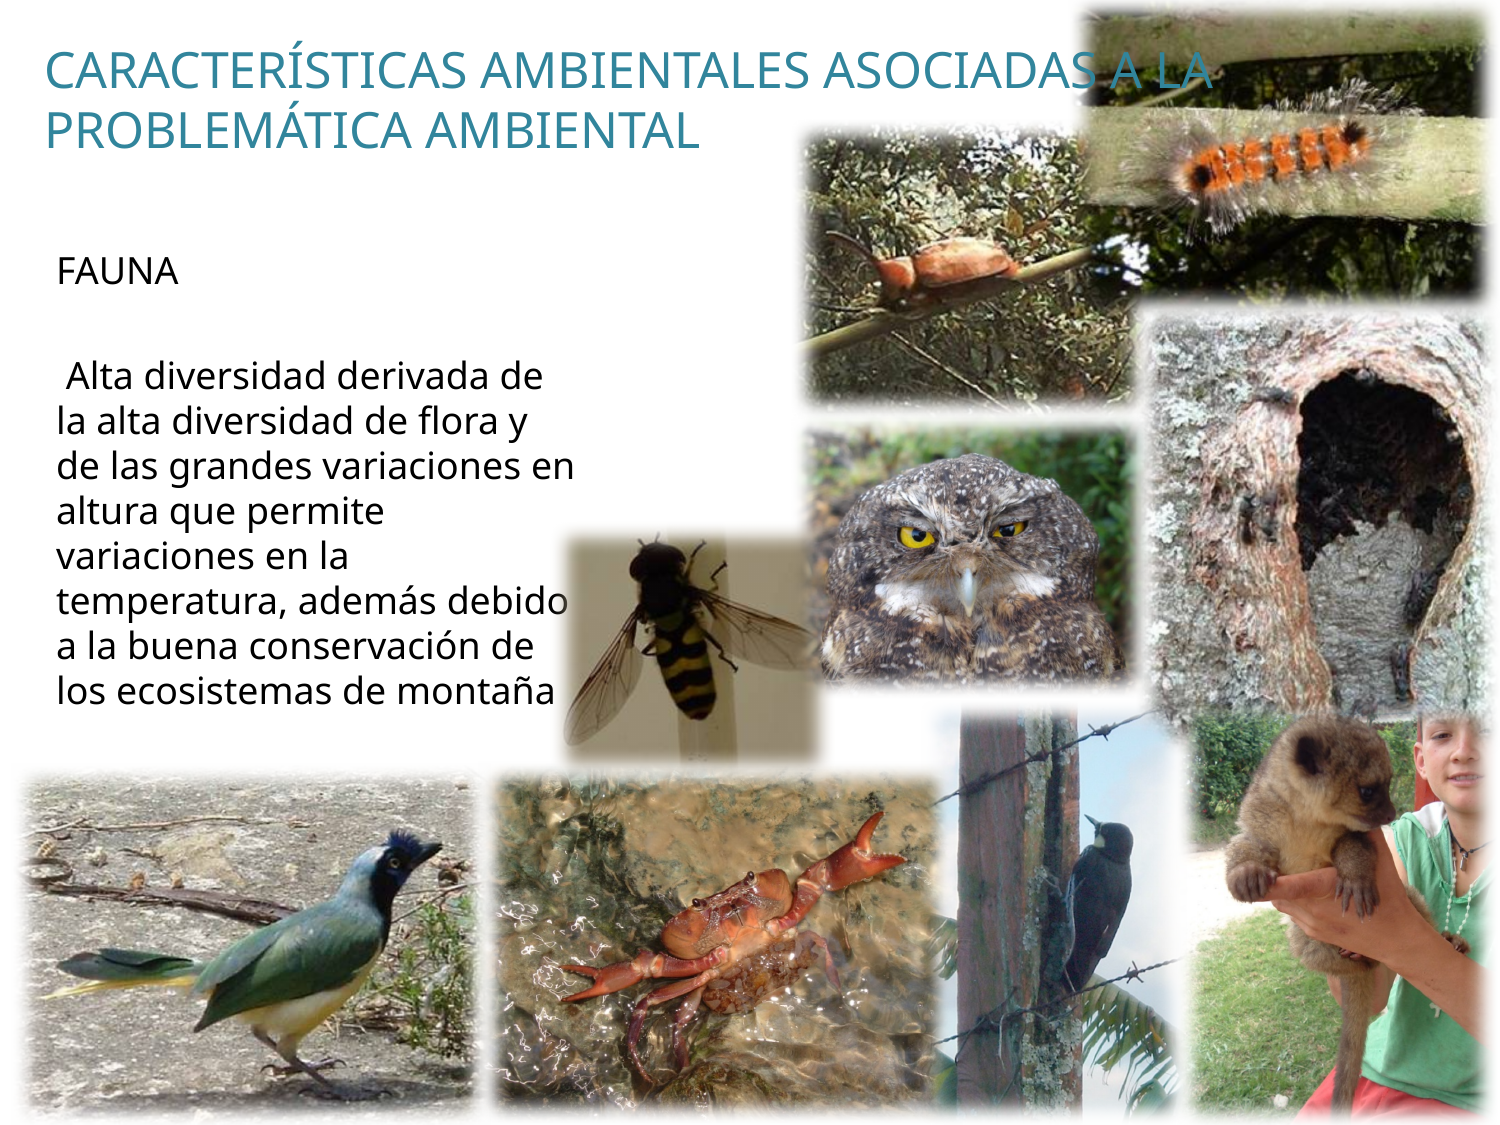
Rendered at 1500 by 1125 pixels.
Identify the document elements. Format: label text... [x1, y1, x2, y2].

text_box FAUNA Alta diversidad derivada de la alta diversidad de flora y de las grandes variaciones en altura que permite variaciones en la temperatura, además debido a la buena conservación de los ecosistemas de montaña [41, 239, 597, 681]
text_box CARACTERÍSTICAS AMBIENTALES ASOCIADAS A LA PROBLEMÁTICA AMBIENTAL [29, 30, 1063, 185]
picture [11, 0, 1500, 1125]
